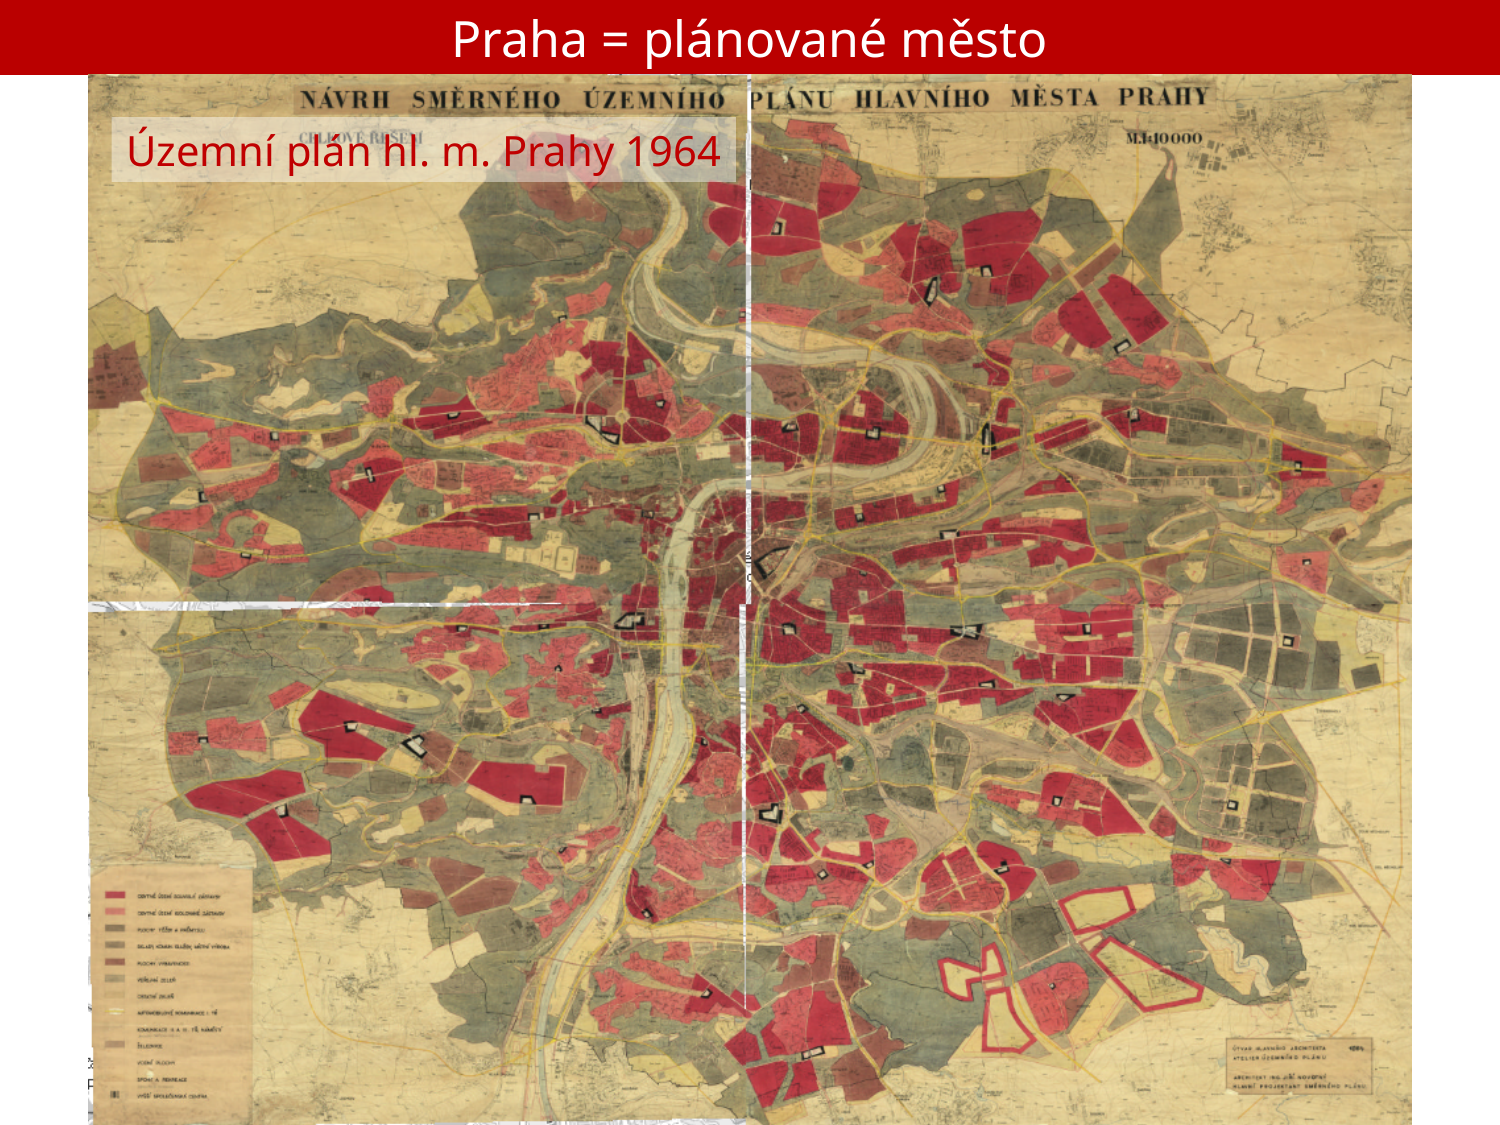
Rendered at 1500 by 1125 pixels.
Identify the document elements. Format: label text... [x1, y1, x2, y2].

title Praha = plánované město [0, 0, 1500, 75]
picture [88, 74, 1412, 1125]
